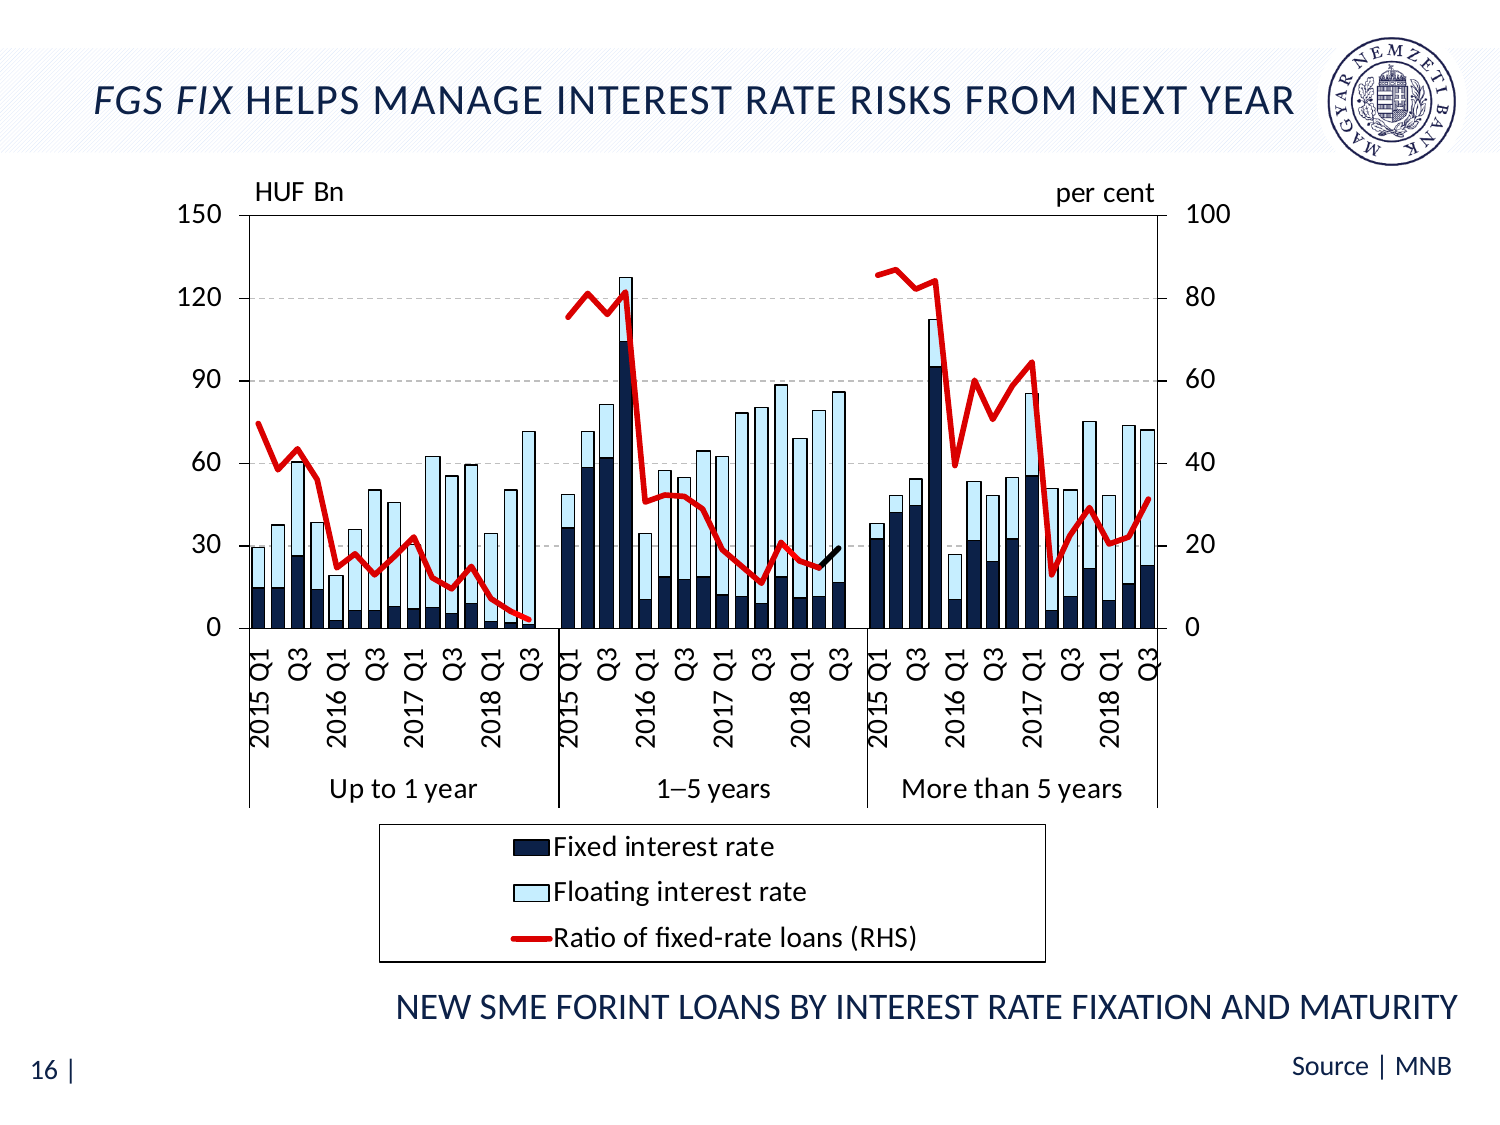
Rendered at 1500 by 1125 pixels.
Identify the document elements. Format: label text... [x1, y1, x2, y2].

list Source | MNB [882, 1036, 1474, 1097]
picture [1327, 36, 1457, 166]
picture [172, 167, 1233, 965]
text_box New SME forint loans by interest rate fixation and maturity [99, 980, 1474, 1036]
title FGS FIX helps manage interest rate risks from next year [78, 50, 1327, 152]
